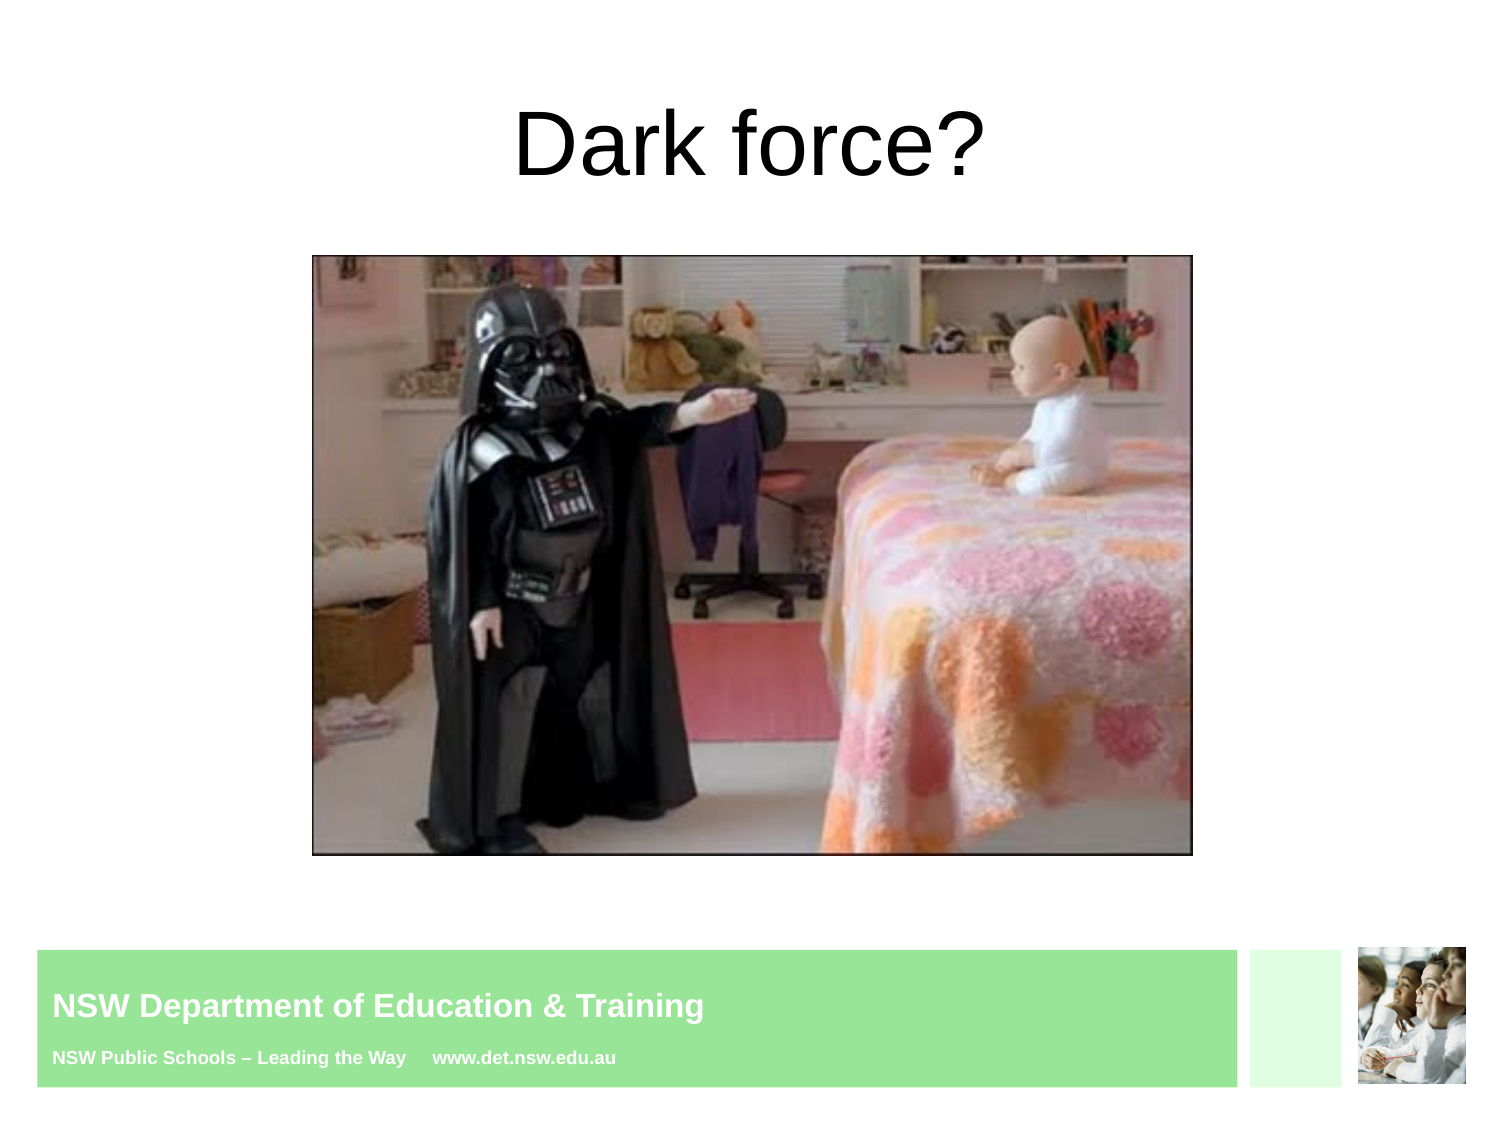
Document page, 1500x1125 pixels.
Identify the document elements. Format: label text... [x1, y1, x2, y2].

picture [1358, 947, 1466, 1084]
title Dark force? [74, 44, 1426, 233]
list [312, 255, 1193, 856]
